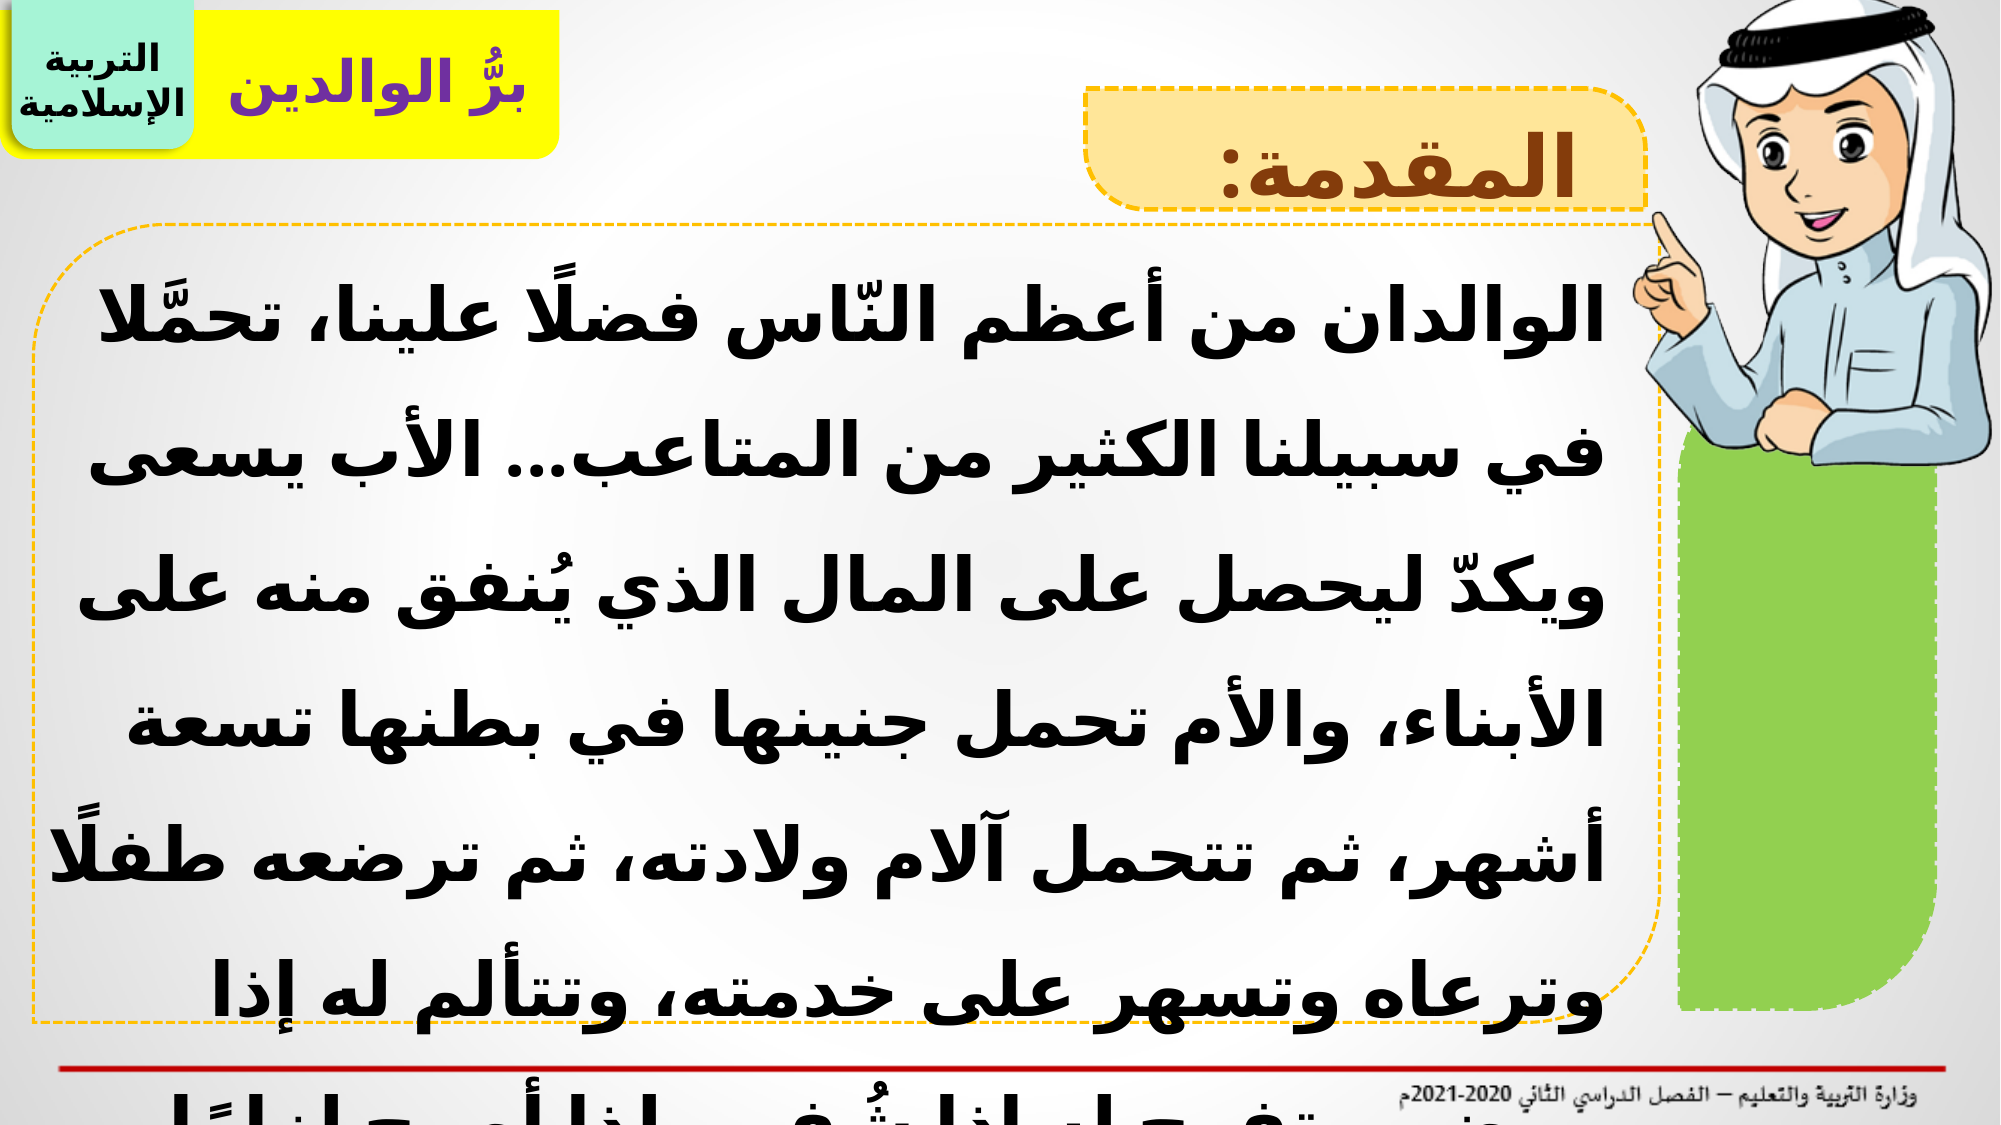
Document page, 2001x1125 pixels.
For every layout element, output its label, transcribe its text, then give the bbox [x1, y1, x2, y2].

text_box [0, 0, 560, 160]
text_box المقدمة: [1082, 96, 1595, 222]
text_box [1624, 493, 1661, 982]
text_box [1084, 87, 1595, 96]
text_box [1678, 493, 1936, 1010]
text_box الوالدان من أعظم النّاس فضلًا علينا، تحمَّلا في سبيلنا الكثير من المتاعب... الأب يسعى ويكدّ ليحصل على المال الذي يُنفق منه على الأبناء، والأم تحمل جنينها في بطنها تسعة أشهر، ثم تتحمل آلام ولادته، ثم ترضعه طفلًا وترعاه وتسهر على خدمته، وتتألم له إذا مرض، وتفرح له إذا شُفي، لذا أصبح لزامًا على الأبناء أن يؤدوا للوالدين حقوقهم اعترافًا بالجميل والفضل. [25, 214, 1624, 1125]
picture [0, 0, 2001, 1125]
